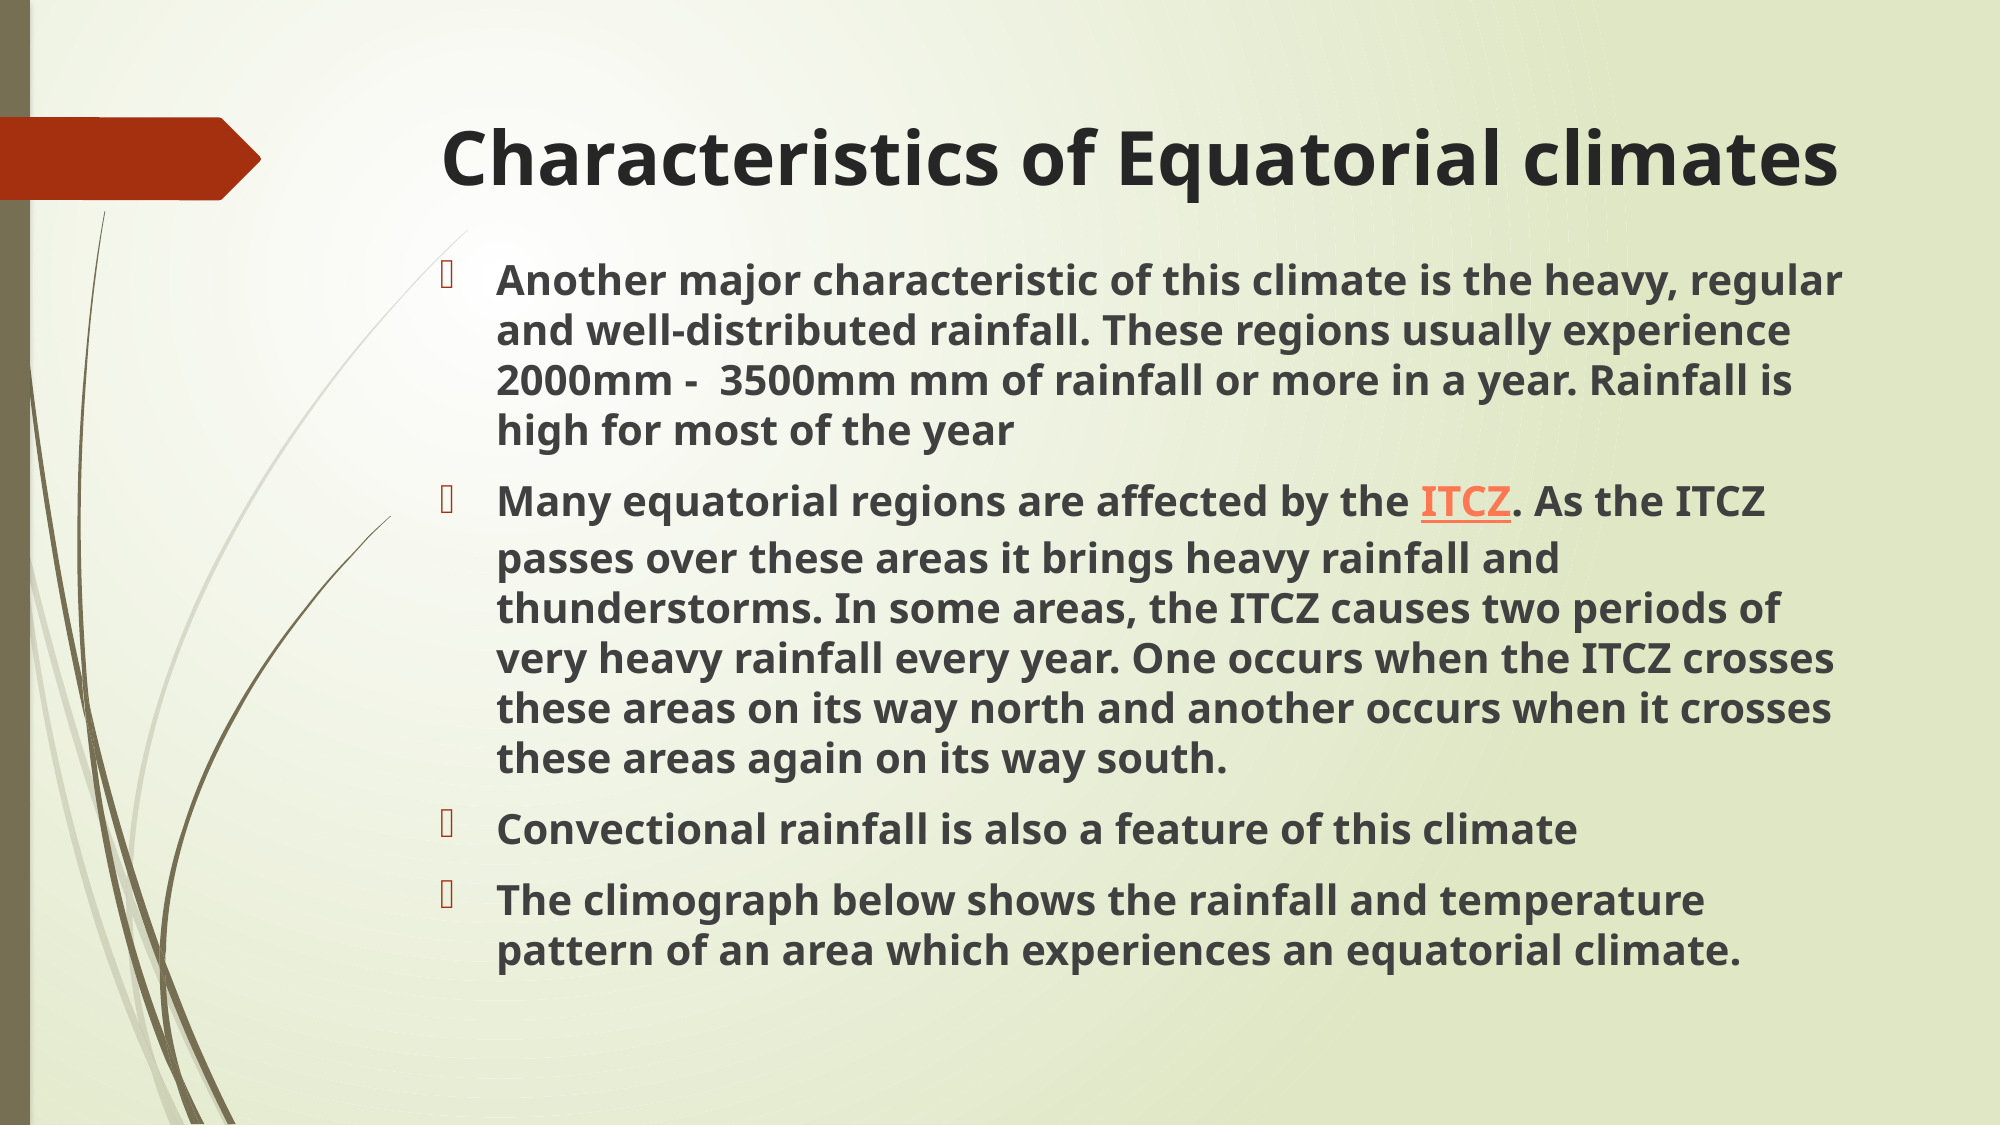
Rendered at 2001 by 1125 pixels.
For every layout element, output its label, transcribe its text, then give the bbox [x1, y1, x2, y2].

list Another major characteristic of this climate is the heavy, regular and well-distributed rainfall. These regions usually experience 2000mm - 3500mm mm of rainfall or more in a year. Rainfall is high for most of the year Many equatorial regions are affected by the ITCZ. As the ITCZ passes over these areas it brings heavy rainfall and thunderstorms. In some areas, the ITCZ causes two periods of very heavy rainfall every year. One occurs when the ITCZ crosses these areas on its way north and another occurs when it crosses these areas again on its way south. Convectional rainfall is also a feature of this climate The climograph below shows the rainfall and temperature pattern of an area which experiences an equatorial climate. [424, 246, 1888, 1023]
title Characteristics of Equatorial climates [425, 102, 1888, 246]
